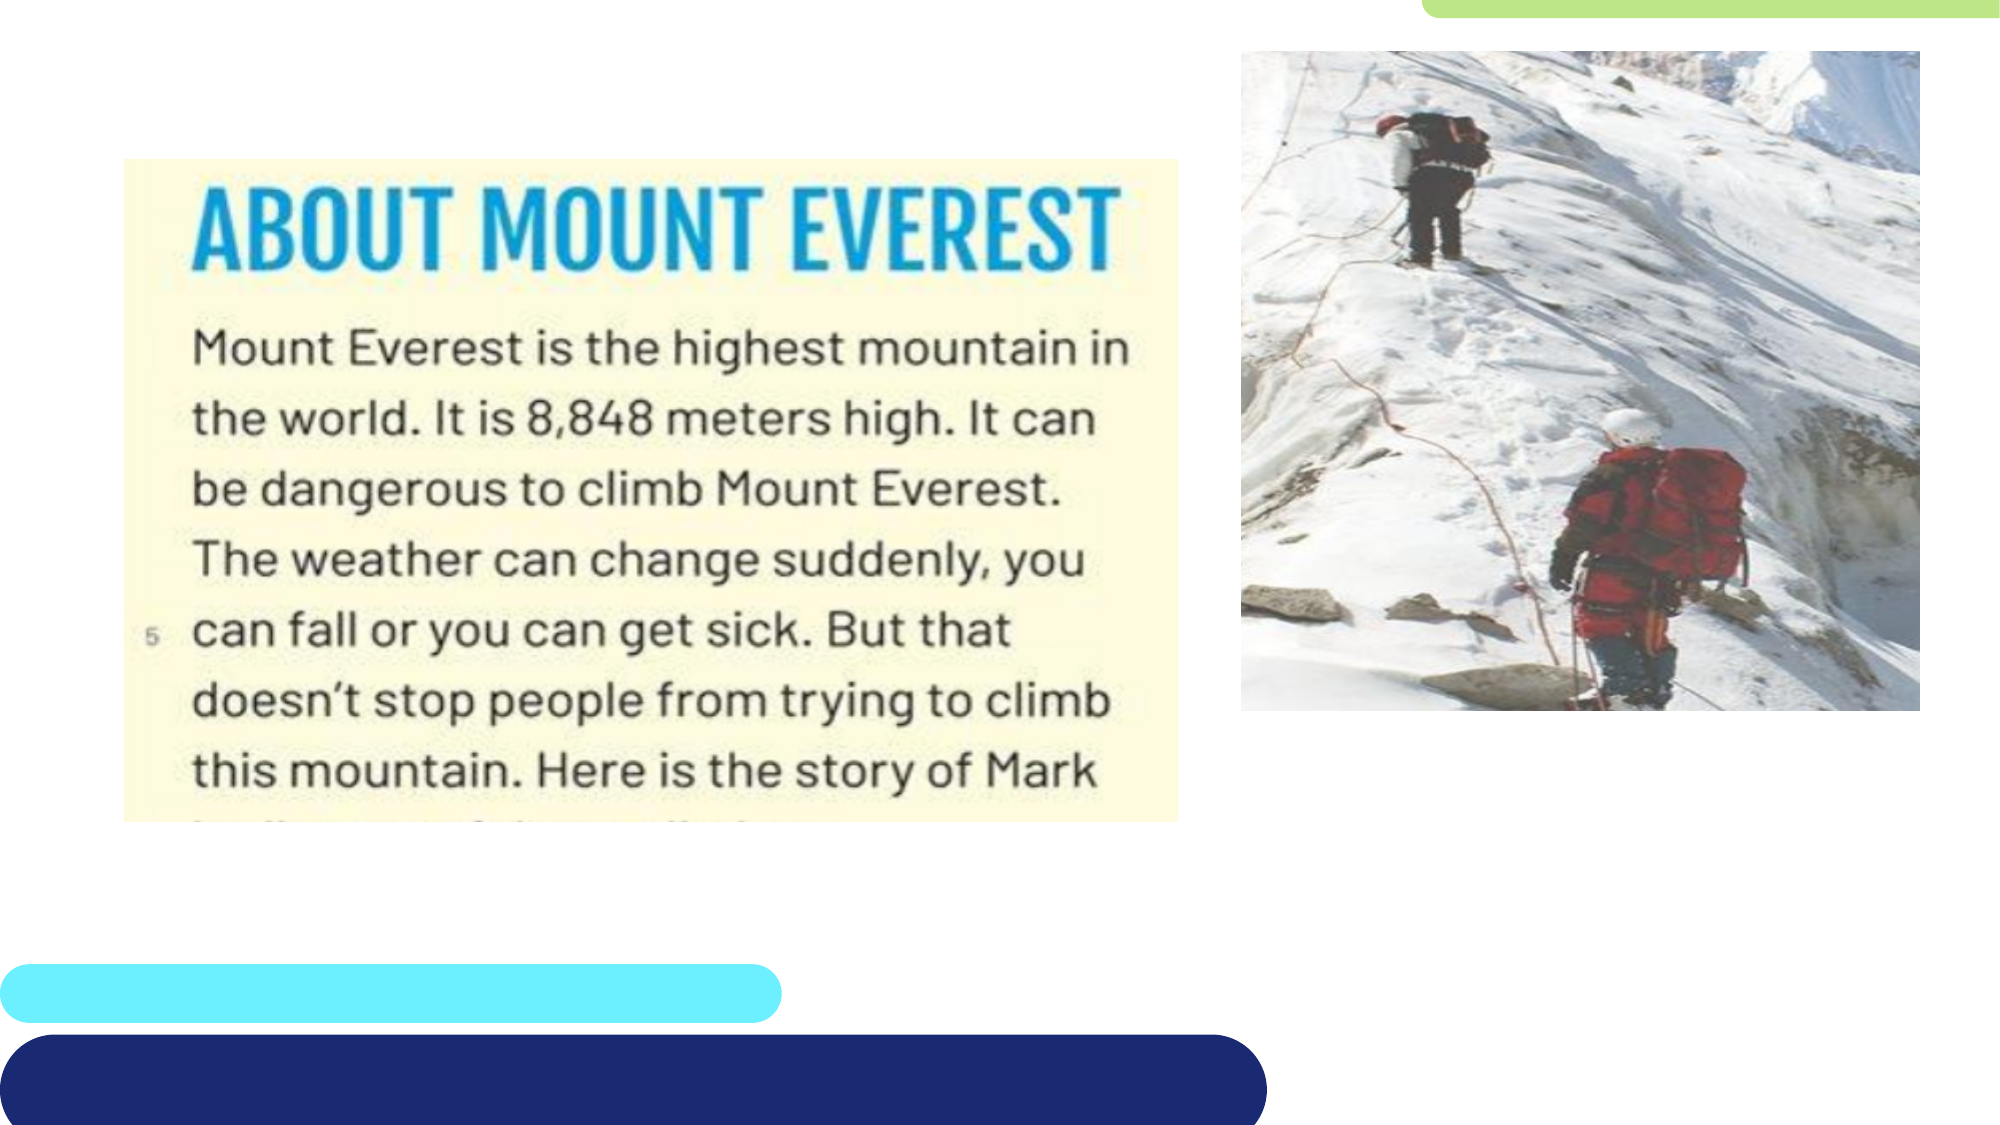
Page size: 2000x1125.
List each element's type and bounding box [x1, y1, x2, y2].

picture [1241, 51, 1920, 711]
picture [123, 159, 1179, 822]
